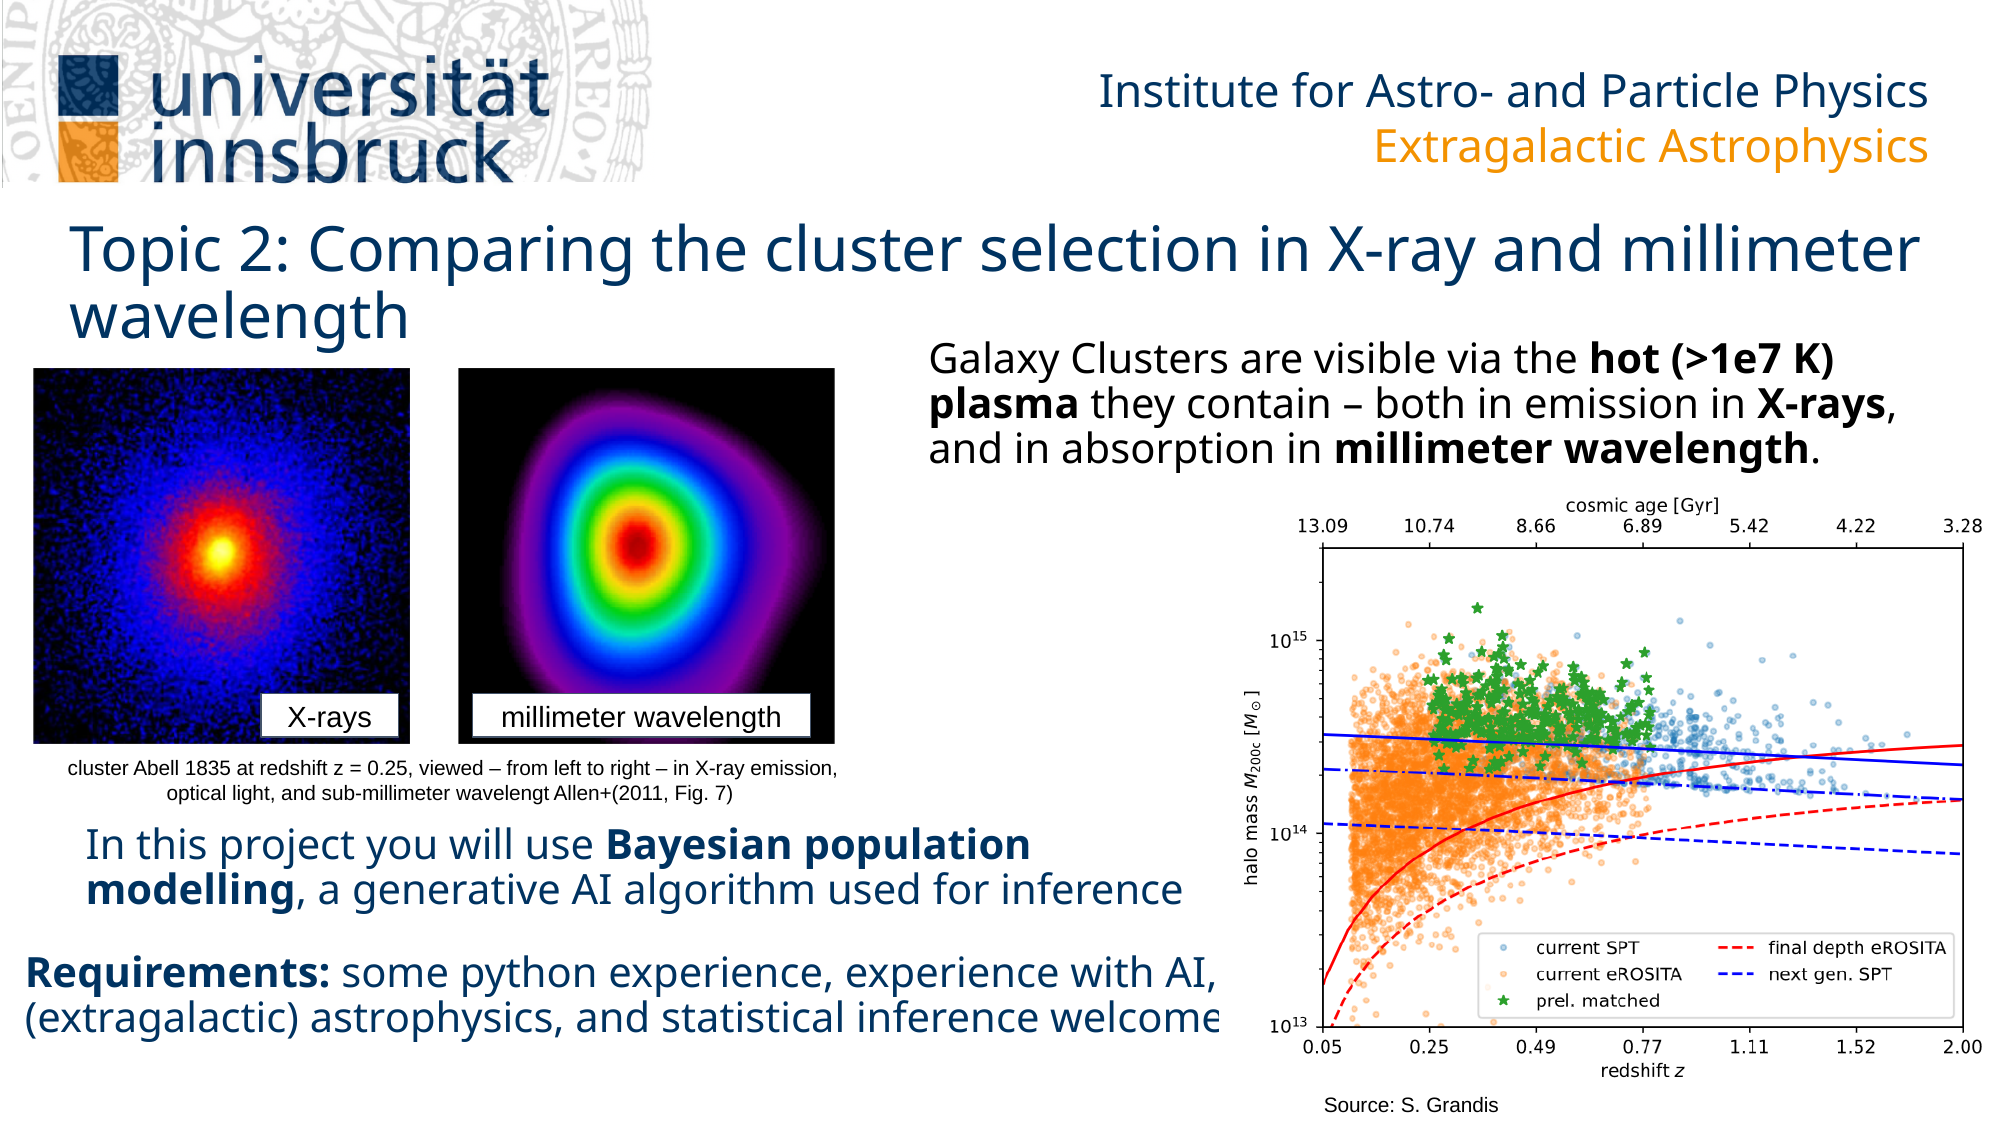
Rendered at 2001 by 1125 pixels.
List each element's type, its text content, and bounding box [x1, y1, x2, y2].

list Galaxy Clusters are visible via the hot (>1e7 K) plasma they contain – both in emission in X-rays, and in absorption in millimeter wavelength. [913, 329, 1919, 690]
title Topic 2: Comparing the cluster selection in X-ray and millimeter wavelength [54, 214, 1985, 355]
text_box In this project you will use Bayesian population modelling, a generative AI algorithm used for inference [70, 808, 1206, 929]
picture [27, 361, 418, 752]
text_box cluster Abell 1835 at redshift z = 0.25, viewed – from left to right – in X-ray emission, optical light, and sub-millimeter wavelengt Allen+(2011, Fig. 7) [9, 757, 891, 802]
picture [1218, 487, 1994, 1085]
text_box Requirements: some python experience, experience with AI, (extragalactic) astrophysics, and statistical inference welcome [9, 936, 1213, 1056]
picture [2, 0, 655, 188]
text_box Source: S. Grandis [1308, 1093, 1523, 1125]
picture [455, 361, 846, 752]
